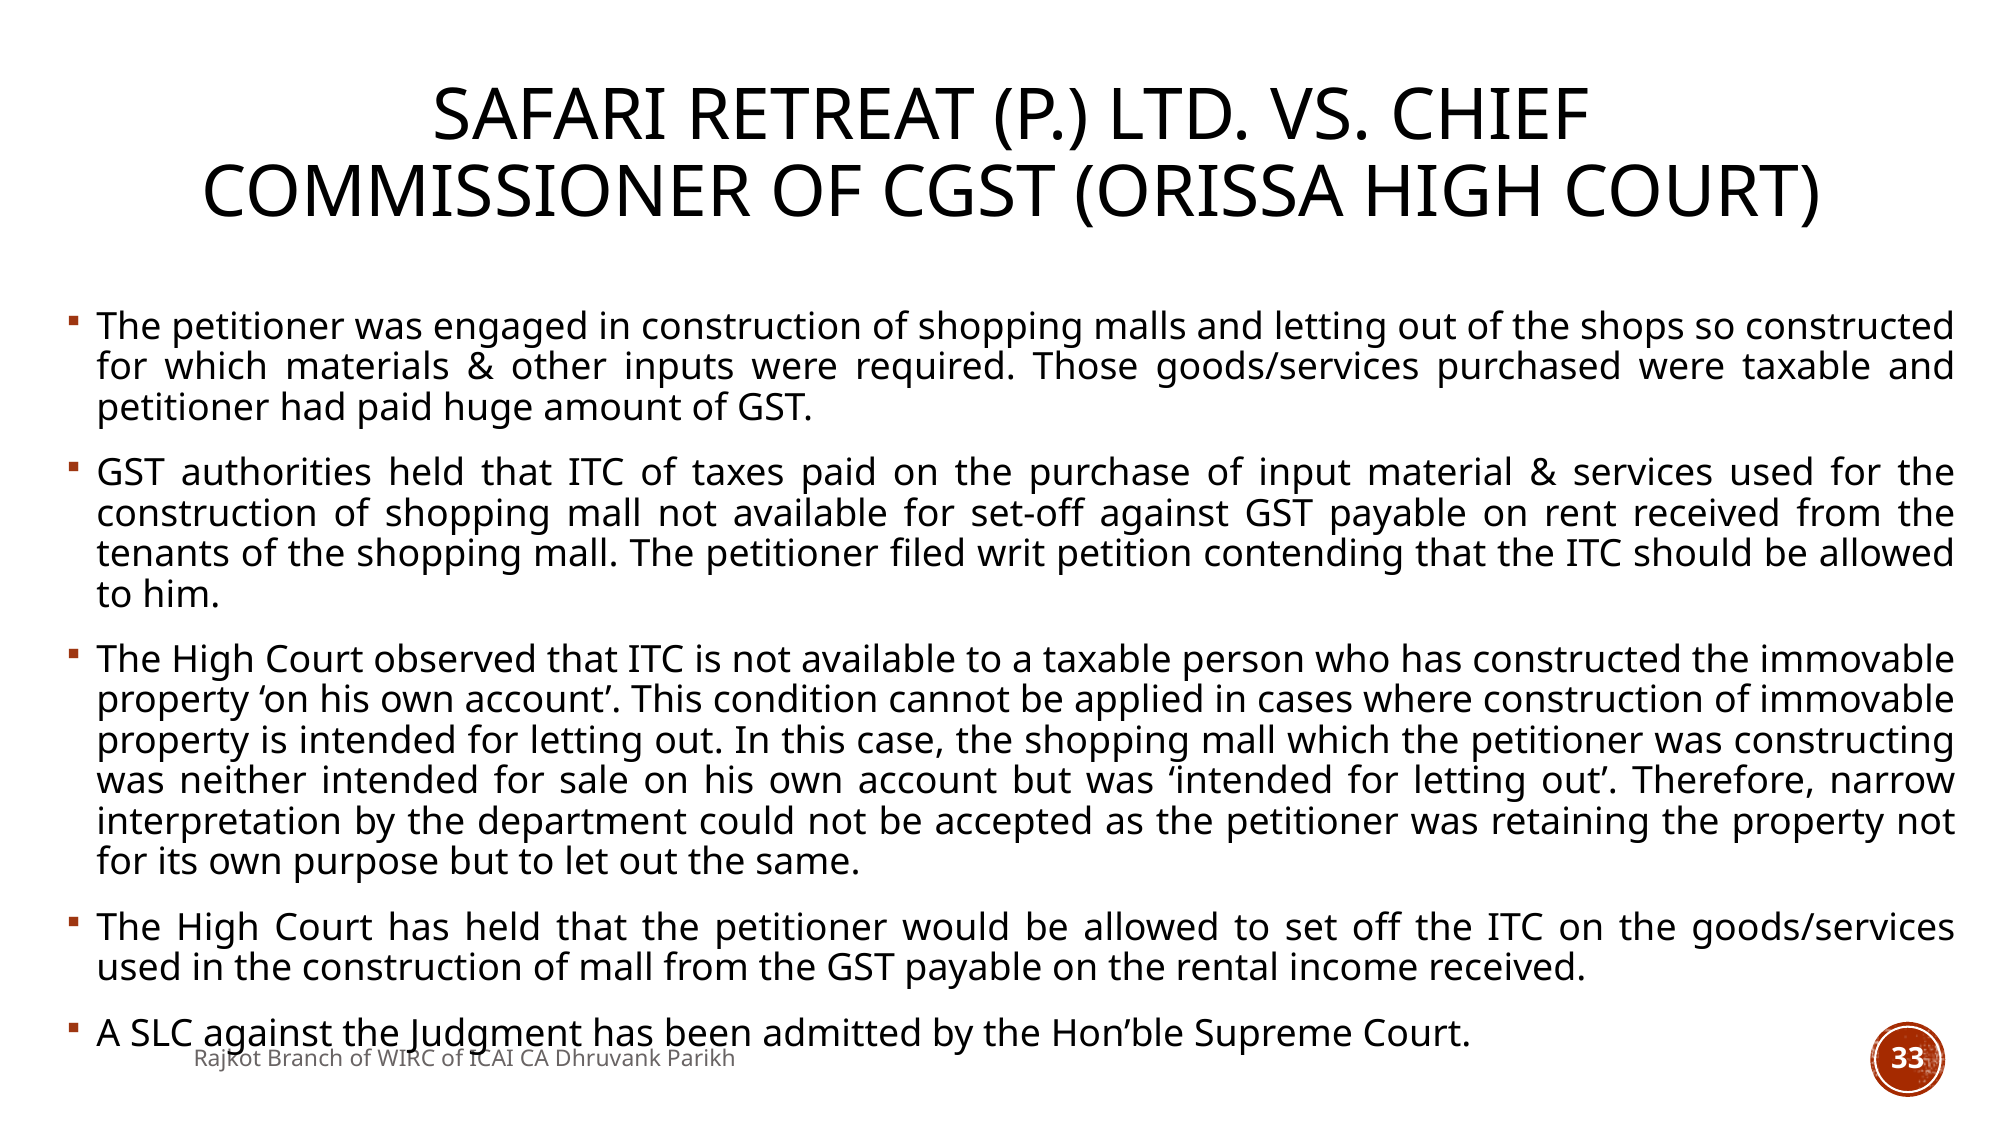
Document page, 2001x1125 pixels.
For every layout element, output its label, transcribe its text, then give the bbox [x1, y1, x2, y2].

title Safari Retreat (P.) Ltd. vs. Chief Commissioner of CGST (Orissa High Court) [182, 35, 1841, 274]
slide_number 33 [1855, 1028, 1961, 1089]
list The petitioner was engaged in construction of shopping malls and letting out of the shops so constructed for which materials & other inputs were required. Those goods/services purchased were taxable and petitioner had paid huge amount of GST. GST authorities held that ITC of taxes paid on the purchase of input material & services used for the construction of shopping mall not available for set-off against GST payable on rent received from the tenants of the shopping mall. The petitioner filed writ petition contending that the ITC should be allowed to him. The High Court observed that ITC is not available to a taxable person who has constructed the immovable property ‘on his own account’. This condition cannot be applied in cases where construction of immovable property is intended for letting out. In this case, the shopping mall which the petitioner was constructing was neither intended for sale on his own account but was ‘intended for letting out’. Therefore, narrow interpretation by the department could not be accepted as the petitioner was retaining the property not for its own purpose but to let out the same. The High Court has held that the petitioner would be allowed to set off the ITC on the goods/services used in the construction of mall from the GST payable on the rental income received. A SLC against the Judgment has been admitted by the Hon’ble Supreme Court. [51, 299, 1973, 1125]
footer Rajkot Branch of WIRC of ICAI CA Dhruvank Parikh [178, 1028, 1217, 1089]
